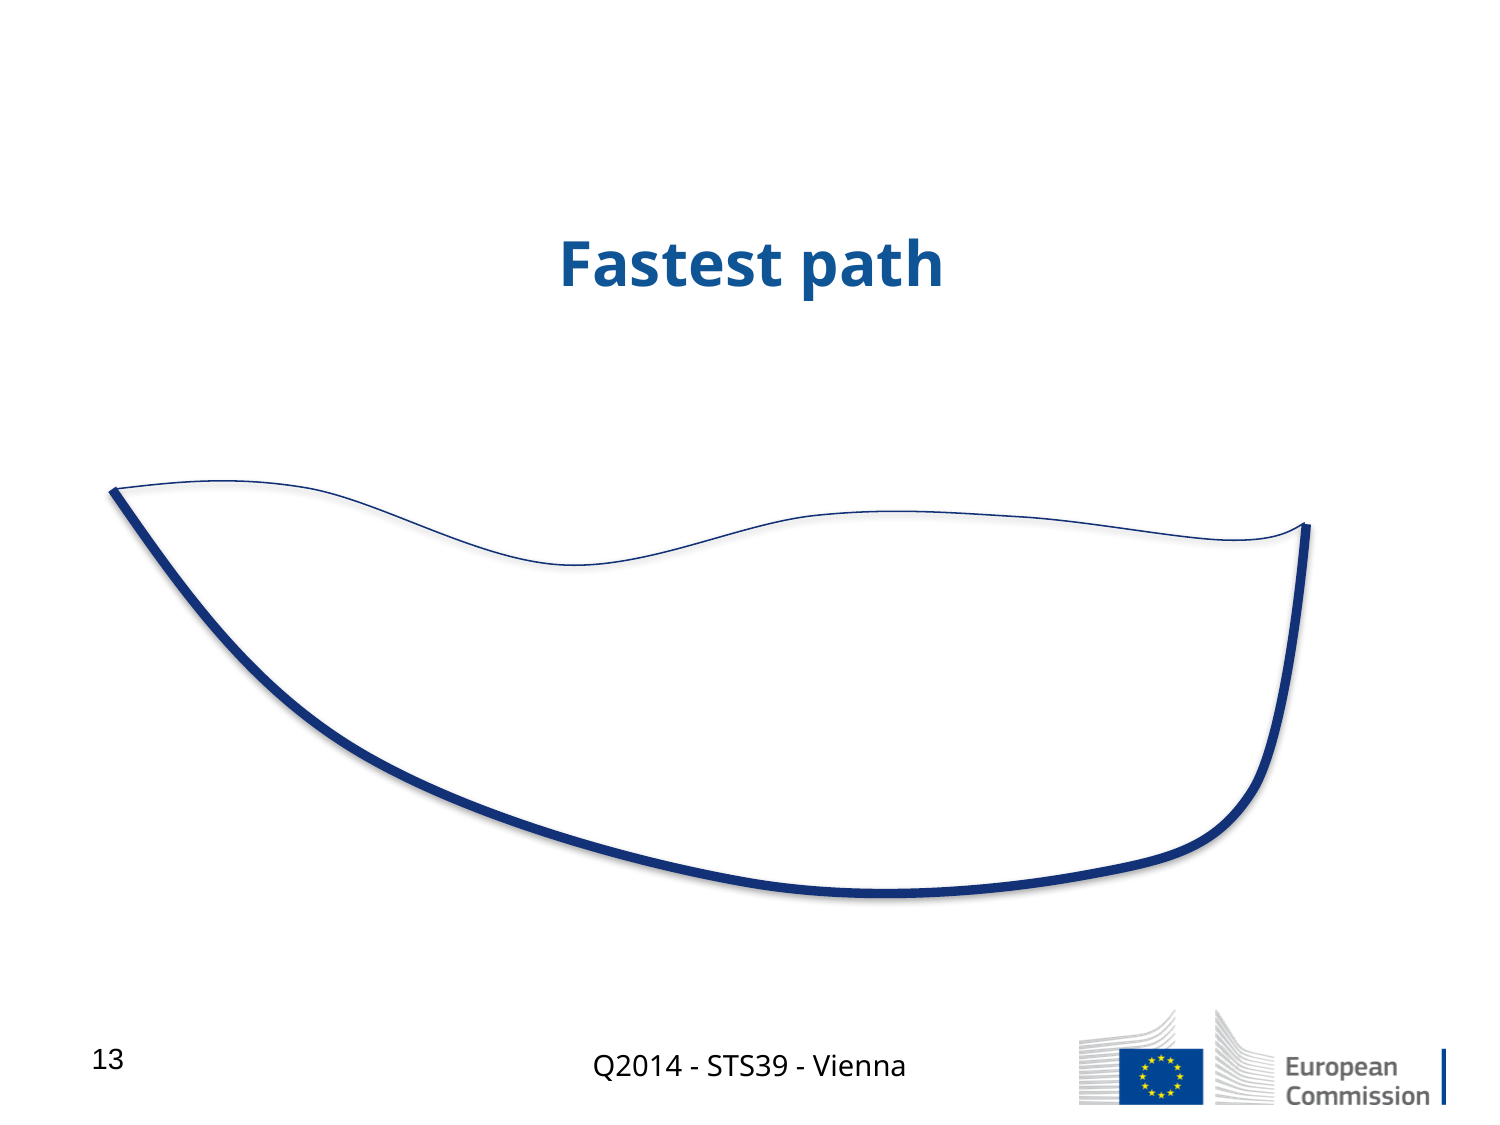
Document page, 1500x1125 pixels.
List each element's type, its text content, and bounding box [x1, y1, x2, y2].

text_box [147, 644, 298, 796]
slide_number 13 [76, 1032, 427, 1112]
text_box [123, 585, 275, 737]
text_box [111, 488, 1308, 895]
footer Q2014 - STS39 - Vienna [512, 1039, 988, 1118]
picture [1078, 1008, 1447, 1106]
title Fastest path [76, 184, 1428, 339]
text_box [120, 480, 336, 494]
